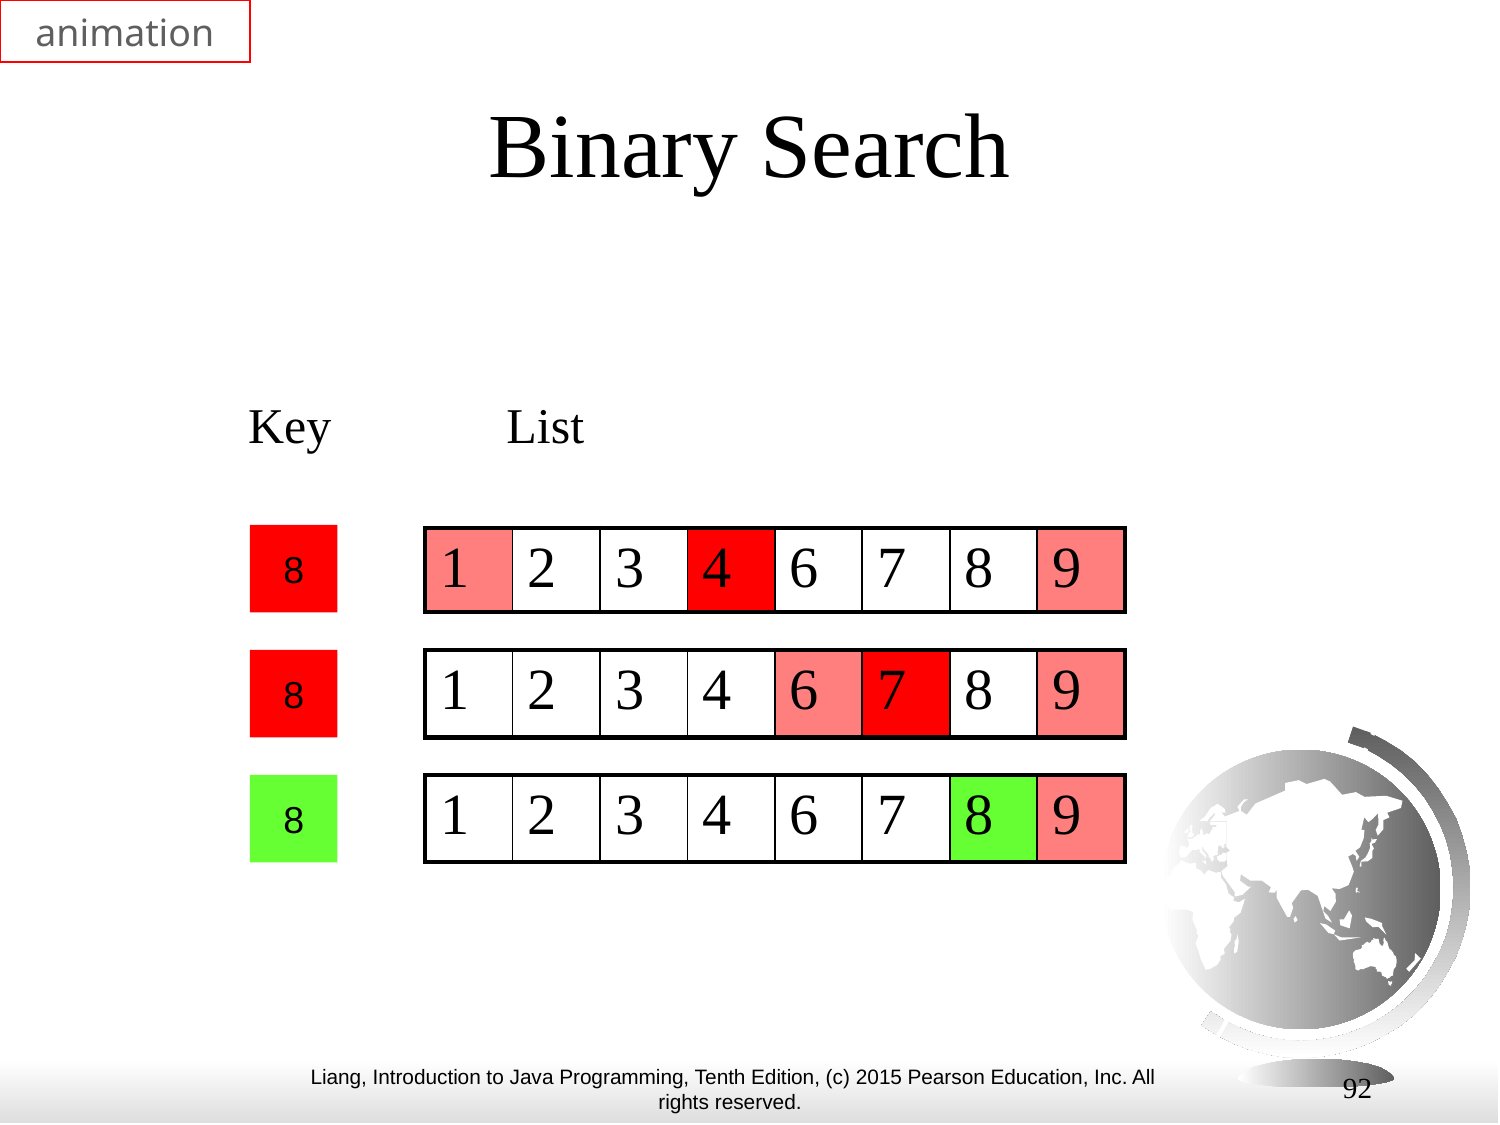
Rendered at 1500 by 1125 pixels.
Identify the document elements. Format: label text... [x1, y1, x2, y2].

table_header 3 [601, 777, 687, 860]
table_header 6 [776, 652, 861, 735]
table_header 9 [1038, 652, 1123, 735]
text_box animation [0, 0, 250, 63]
title Binary Search [112, 46, 1388, 235]
text_box 8 [249, 774, 338, 863]
text_box 8 [249, 649, 338, 738]
table_header 2 [513, 530, 599, 610]
table_header 9 [1038, 777, 1123, 860]
table_header 2 [513, 777, 599, 860]
text_box List [491, 386, 858, 461]
slide_number 92 [1074, 1049, 1388, 1125]
table_header 9 [1038, 530, 1123, 610]
table_header 1 [427, 652, 512, 735]
table_header 4 [688, 530, 774, 610]
table_header 4 [688, 652, 774, 735]
table_header 4 [688, 777, 774, 860]
table_header 7 [863, 530, 949, 610]
table_header 3 [601, 652, 687, 735]
table_header 1 [427, 530, 512, 610]
table_header 3 [601, 530, 687, 610]
table_header 2 [513, 652, 599, 735]
table_header 1 [427, 777, 512, 860]
table_header 7 [863, 777, 949, 860]
text_box Key [233, 386, 417, 461]
table_header 8 [951, 777, 1036, 860]
table_header 7 [863, 652, 949, 735]
table_header 8 [951, 530, 1036, 610]
table_header 8 [951, 652, 1036, 735]
text_box 8 [249, 524, 338, 613]
table_header 6 [776, 530, 861, 610]
table_header 6 [776, 777, 861, 860]
